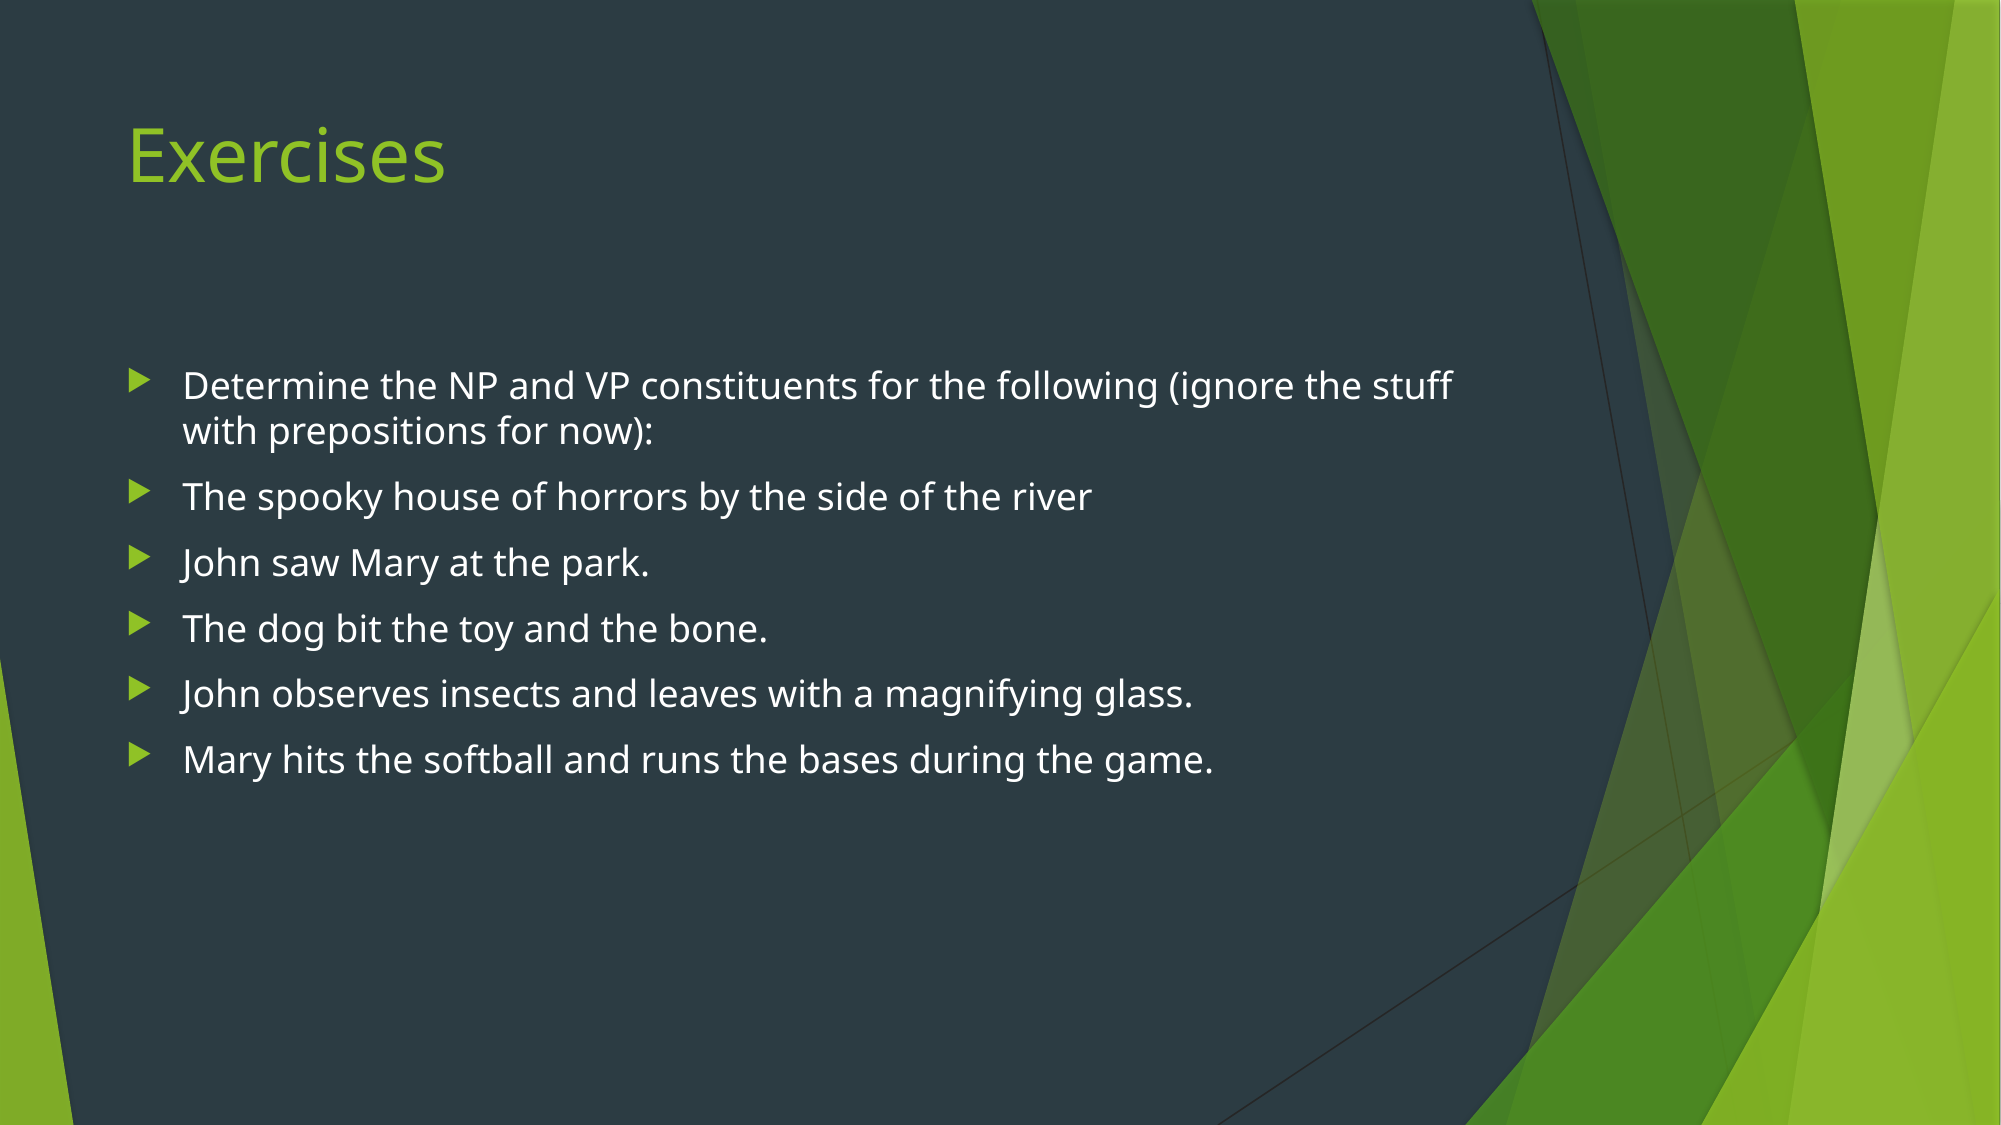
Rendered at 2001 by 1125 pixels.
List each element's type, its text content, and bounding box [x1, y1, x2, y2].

list Determine the NP and VP constituents for the following (ignore the stuff with prepositions for now): The spooky house of horrors by the side of the river John saw Mary at the park. The dog bit the toy and the bone. John observes insects and leaves with a magnifying glass. Mary hits the softball and runs the bases during the game. [111, 354, 1522, 992]
title Exercises [111, 99, 1522, 317]
